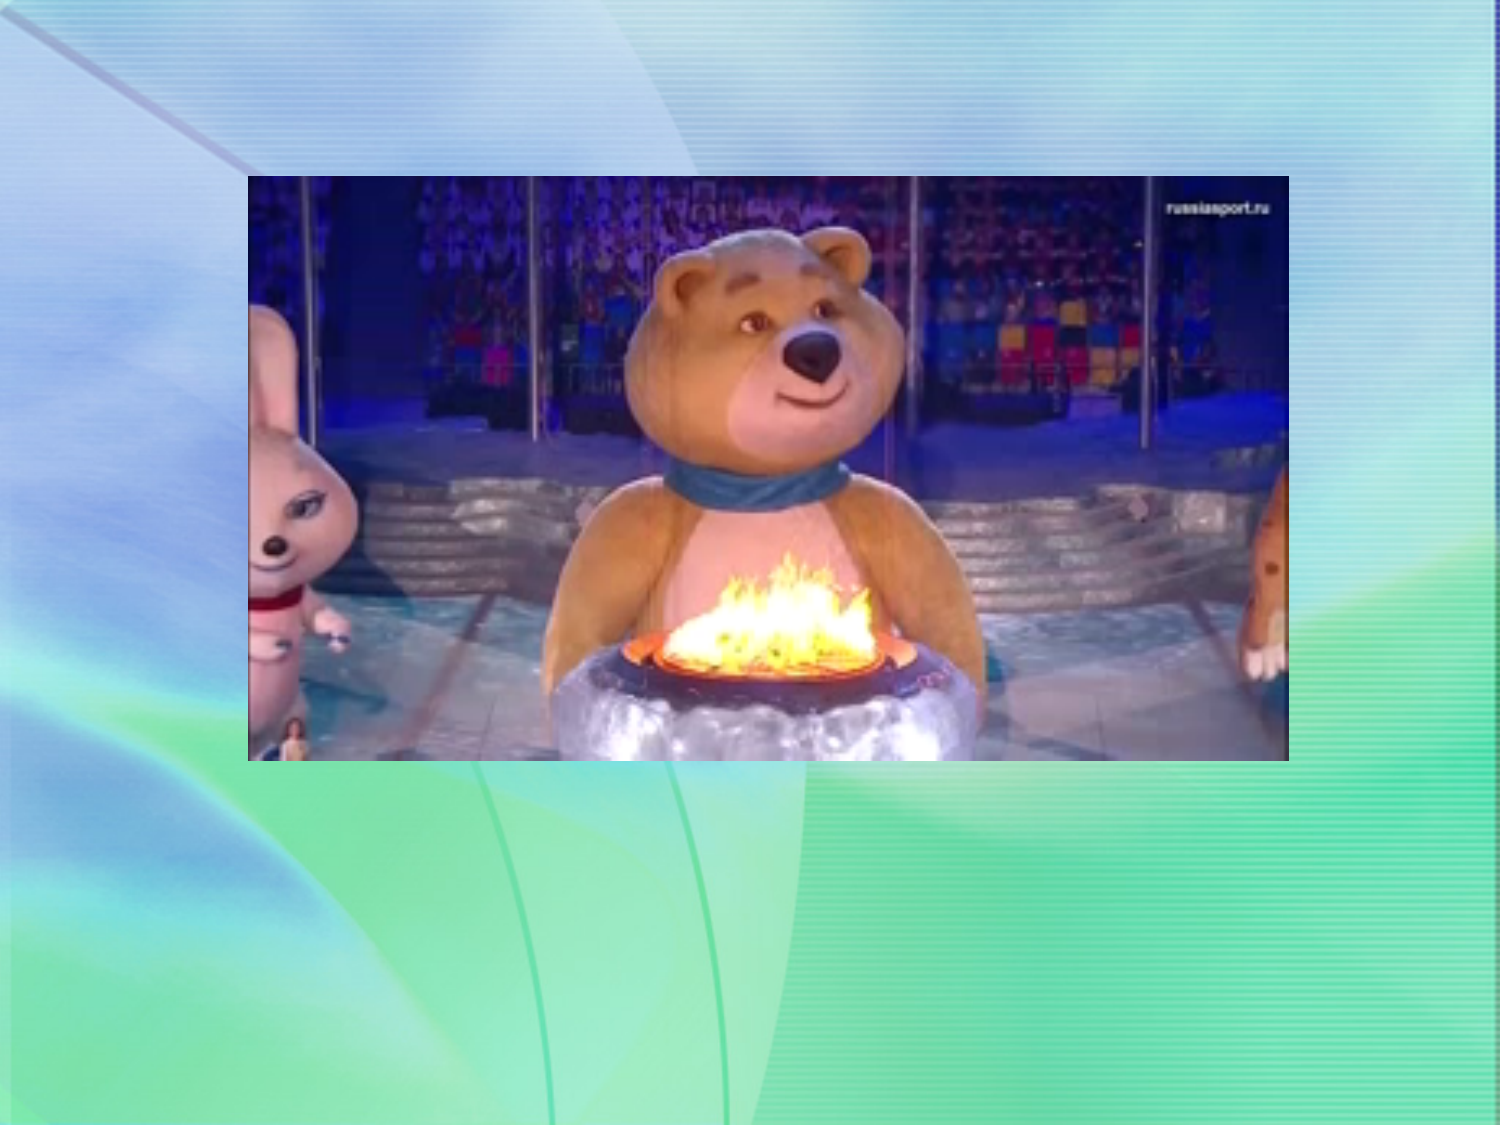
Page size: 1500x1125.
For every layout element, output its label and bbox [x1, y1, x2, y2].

text_box [247, 175, 1290, 762]
picture [0, 0, 1500, 1125]
